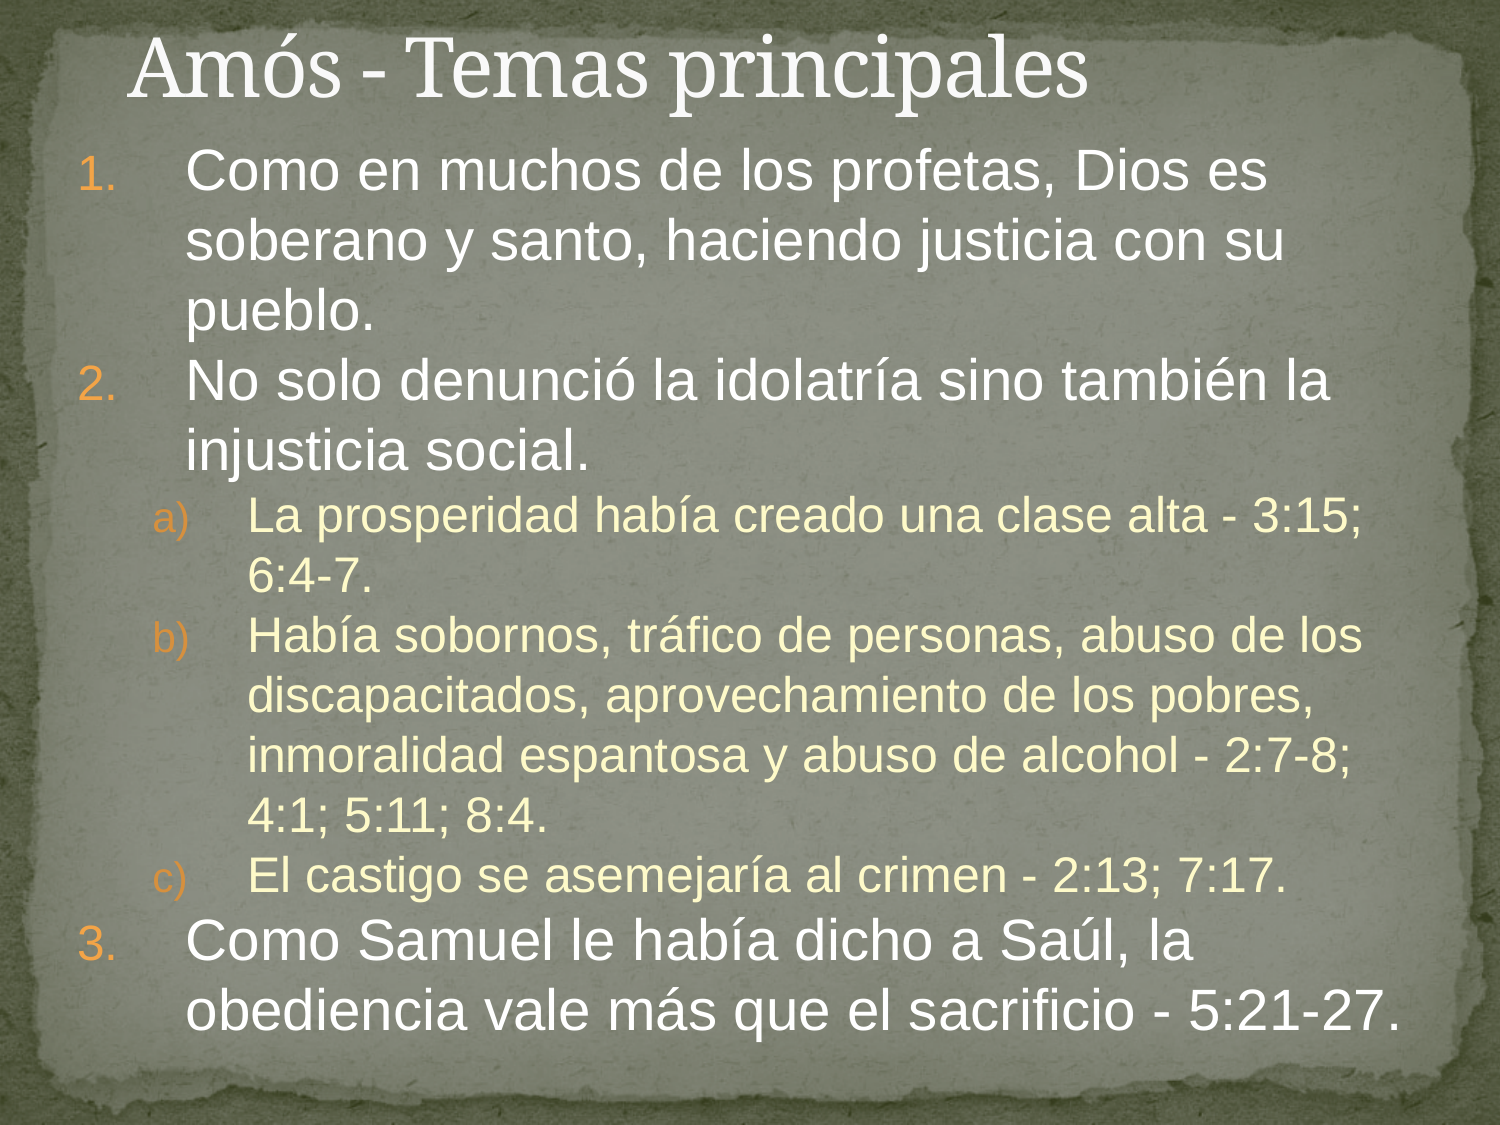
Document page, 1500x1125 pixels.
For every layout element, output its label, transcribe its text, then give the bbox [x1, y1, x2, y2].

list Como en muchos de los profetas, Dios es soberano y santo, haciendo justicia con su pueblo. No solo denunció la idolatría sino también la injusticia social. La prosperidad había creado una clase alta - 3:15; 6:4-7. Había sobornos, tráfico de personas, abuso de los discapacitados, aprovechamiento de los pobres, inmoralidad espantosa y abuso de alcohol - 2:7-8; 4:1; 5:11; 8:4. El castigo se asemejaría al crimen - 2:13; 7:17. Como Samuel le había dicho a Saúl, la obediencia vale más que el sacrificio - 5:21-27. [62, 125, 1450, 1125]
title Amós - Temas principales [112, 0, 1388, 122]
